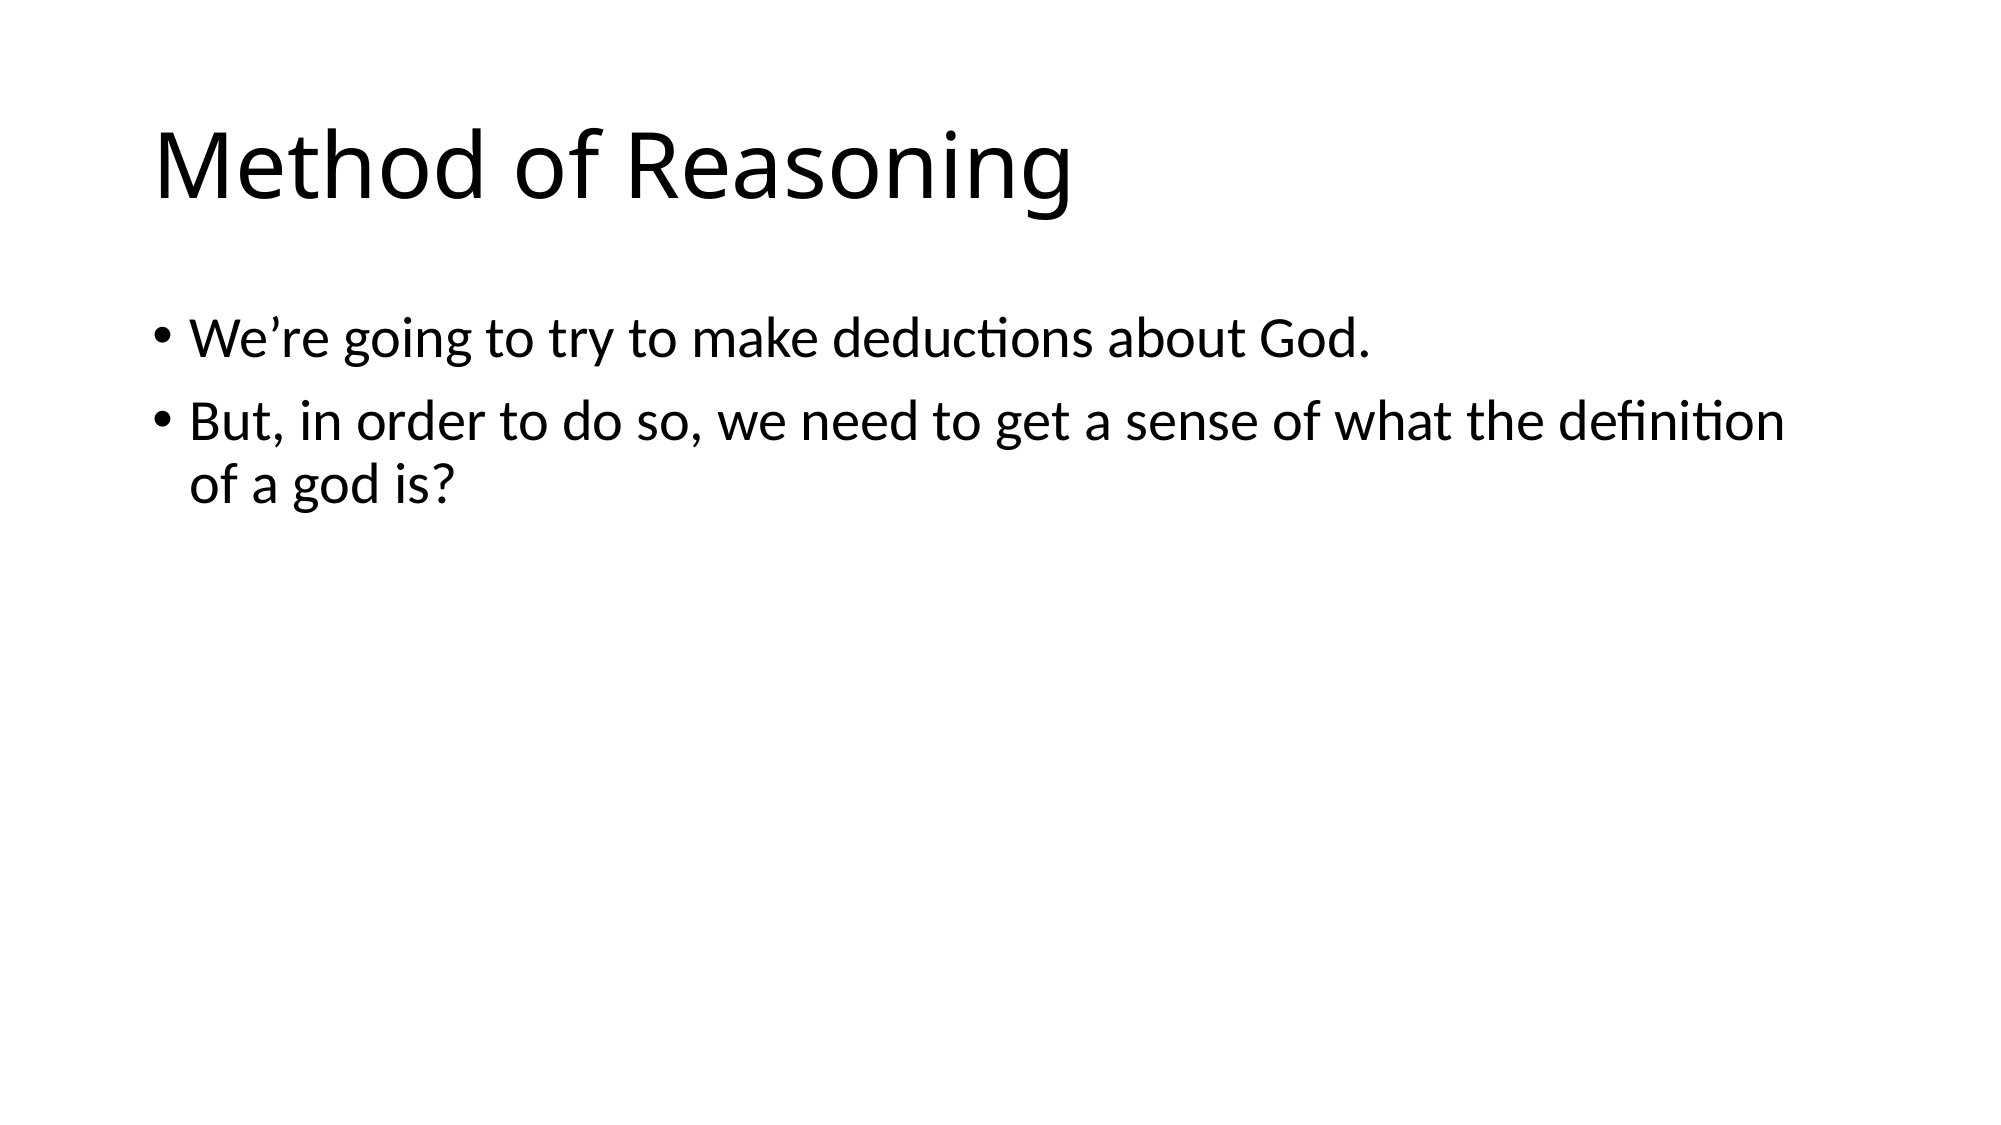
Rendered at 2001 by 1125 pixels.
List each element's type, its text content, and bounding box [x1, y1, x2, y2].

title Method of Reasoning [137, 59, 1863, 278]
list We’re going to try to make deductions about God. But, in order to do so, we need to get a sense of what the definition of a god is? [137, 299, 1863, 1014]
